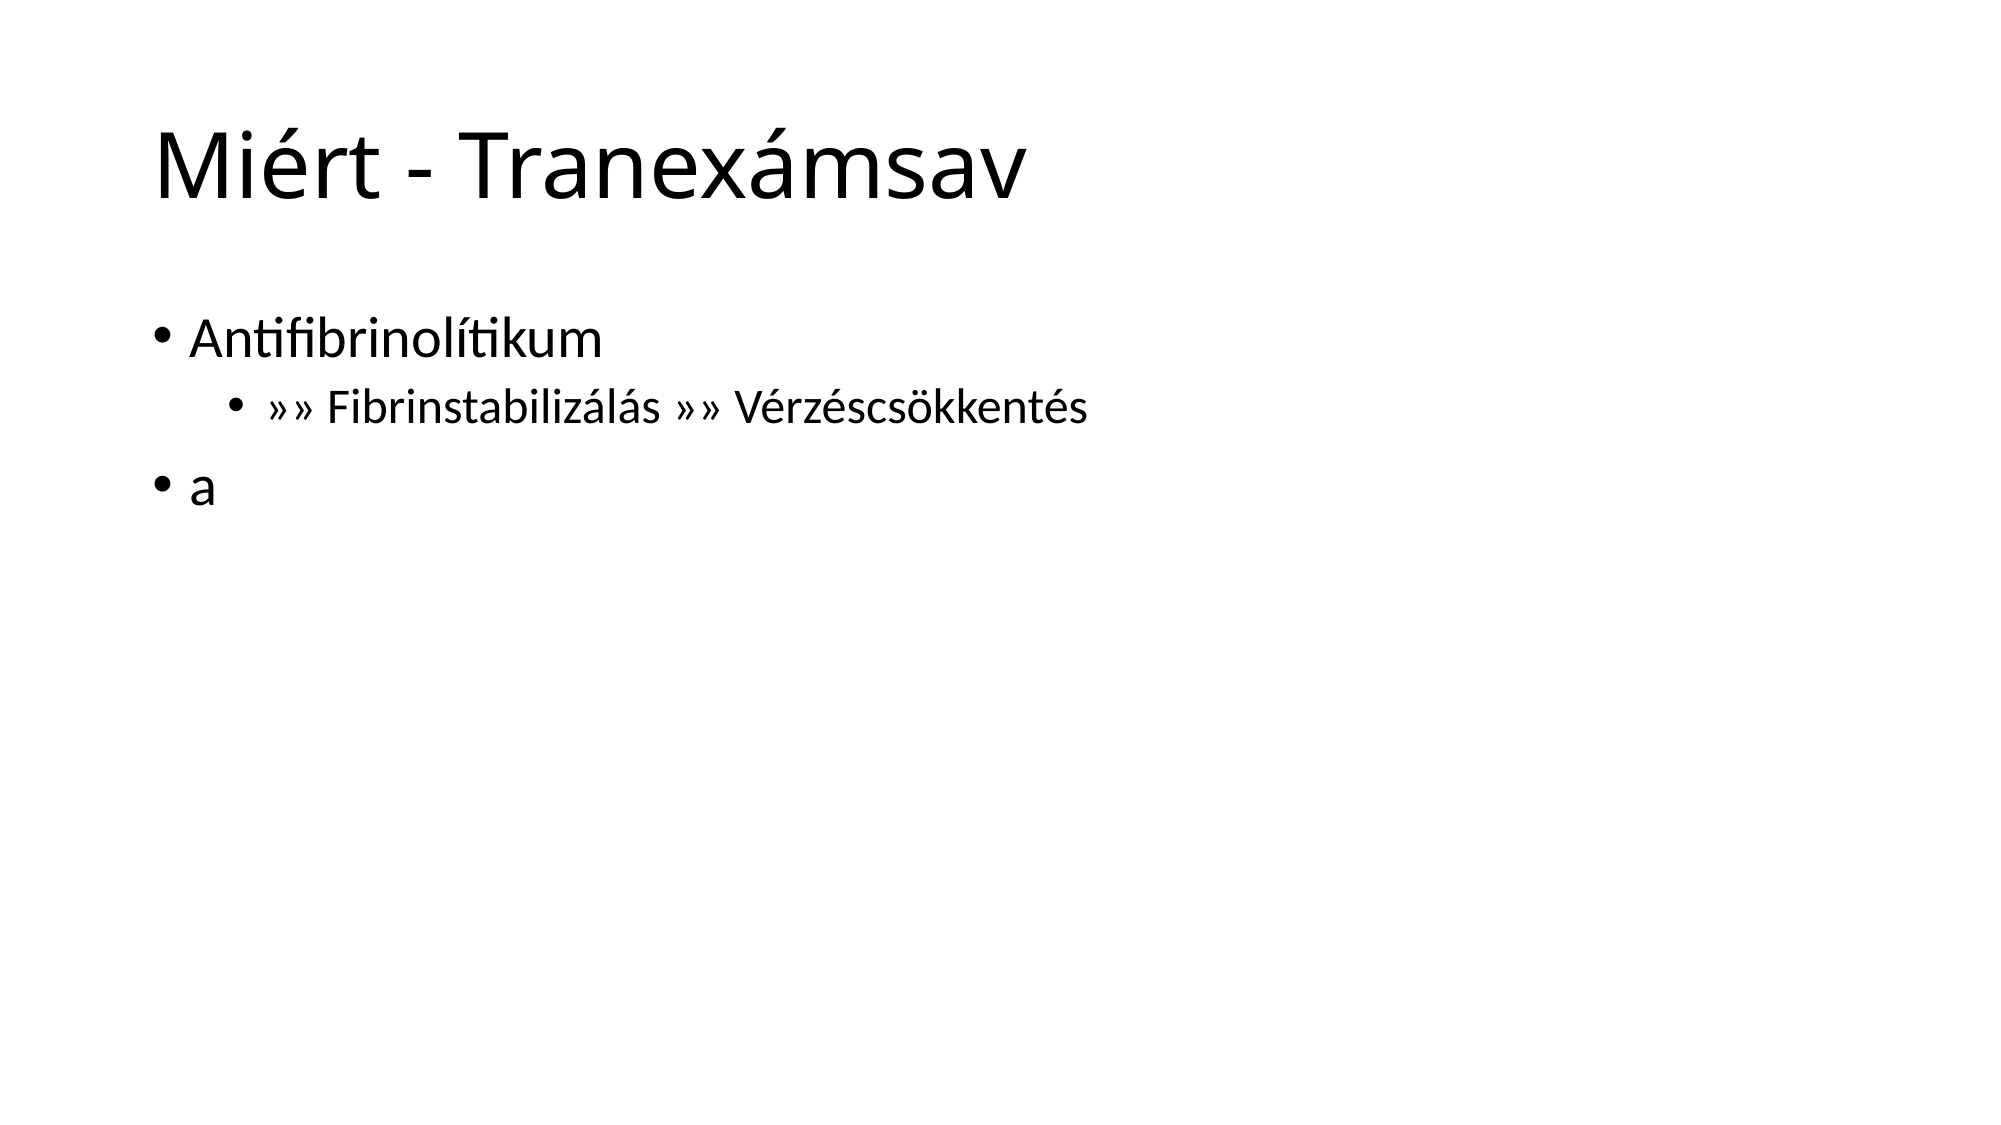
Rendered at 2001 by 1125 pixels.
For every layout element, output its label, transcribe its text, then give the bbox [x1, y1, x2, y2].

list Antifibrinolítikum »» Fibrinstabilizálás »» Vérzéscsökkentés a [137, 299, 1863, 1014]
title Miért - Tranexámsav [137, 59, 1863, 278]
